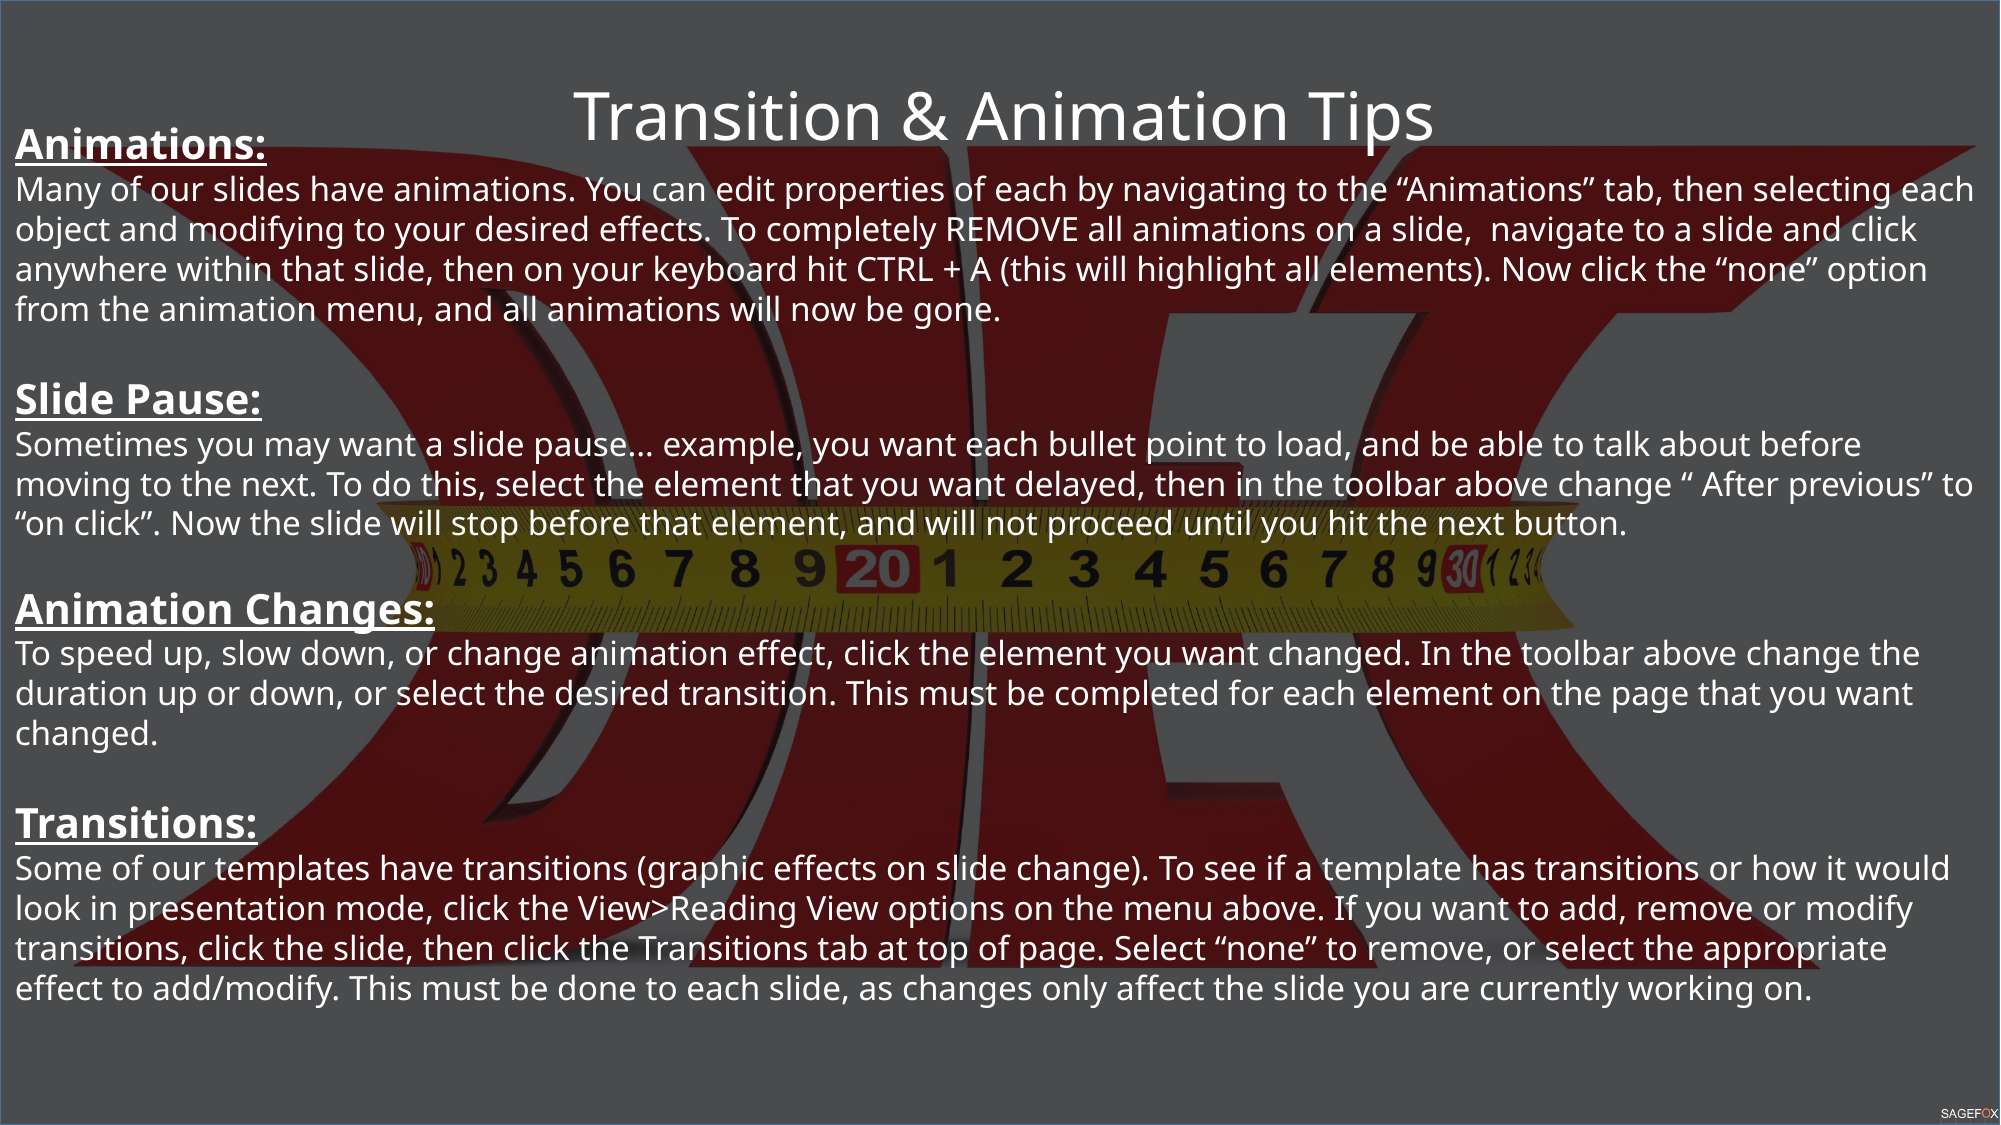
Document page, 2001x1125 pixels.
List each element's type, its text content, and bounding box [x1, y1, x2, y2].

text_box Animations: Many of our slides have animations. You can edit properties of each by navigating to the “Animations” tab, then selecting each object and modifying to your desired effects. To completely REMOVE all animations on a slide, navigate to a slide and click anywhere within that slide, then on your keyboard hit CTRL + A (this will highlight all elements). Now click the “none” option from the animation menu, and all animations will now be gone. Slide Pause: Sometimes you may want a slide pause… example, you want each bullet point to load, and be able to talk about before moving to the next. To do this, select the element that you want delayed, then in the toolbar above change “ After previous” to “on click”. Now the slide will stop before that element, and will not proceed until you hit the next button. Animation Changes: To speed up, slow down, or change animation effect, click the element you want changed. In the toolbar above change the duration up or down, or select the desired transition. This must be completed for each element on the page that you want changed. Transitions: Some of our templates have transitions (graphic effects on slide change). To see if a template has transitions or how it would look in presentation mode, click the View>Reading View options on the menu above. If you want to add, remove or modify transitions, click the slide, then click the Transitions tab at top of page. Select “none” to remove, or select the appropriate effect to add/modify. This must be done to each slide, as changes only affect the slide you are currently working on. [0, 0, 2000, 1125]
title Transition & Animation Tips [477, 59, 1532, 177]
